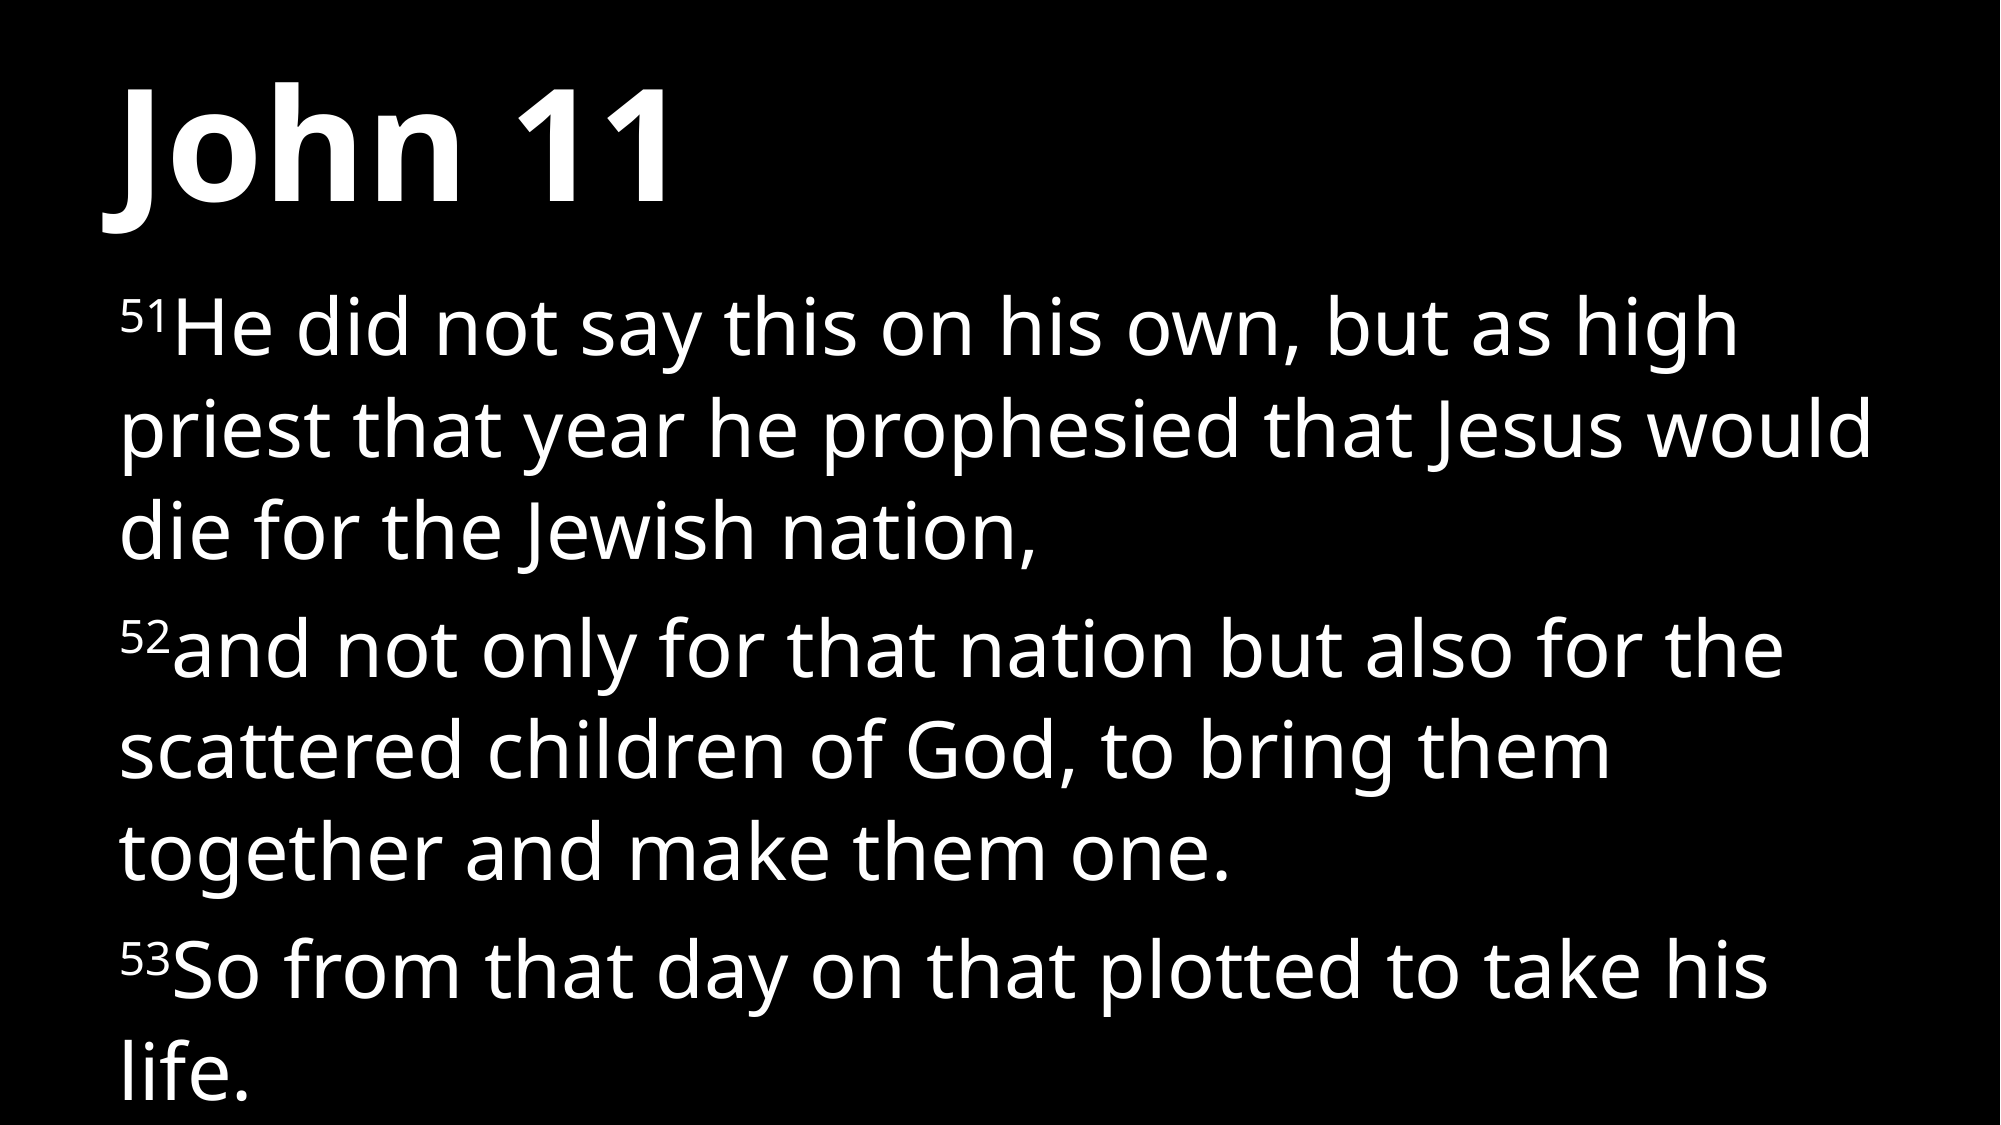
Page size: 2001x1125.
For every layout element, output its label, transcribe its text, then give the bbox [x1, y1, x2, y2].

list 51He did not say this on his own, but as high priest that year he prophesied that Jesus would die for the Jewish nation, 52and not only for that nation but also for the scattered children of God, to bring them together and make them one. 53So from that day on that plotted to take his life. [103, 262, 1904, 1005]
title John 11 [99, 45, 1900, 233]
